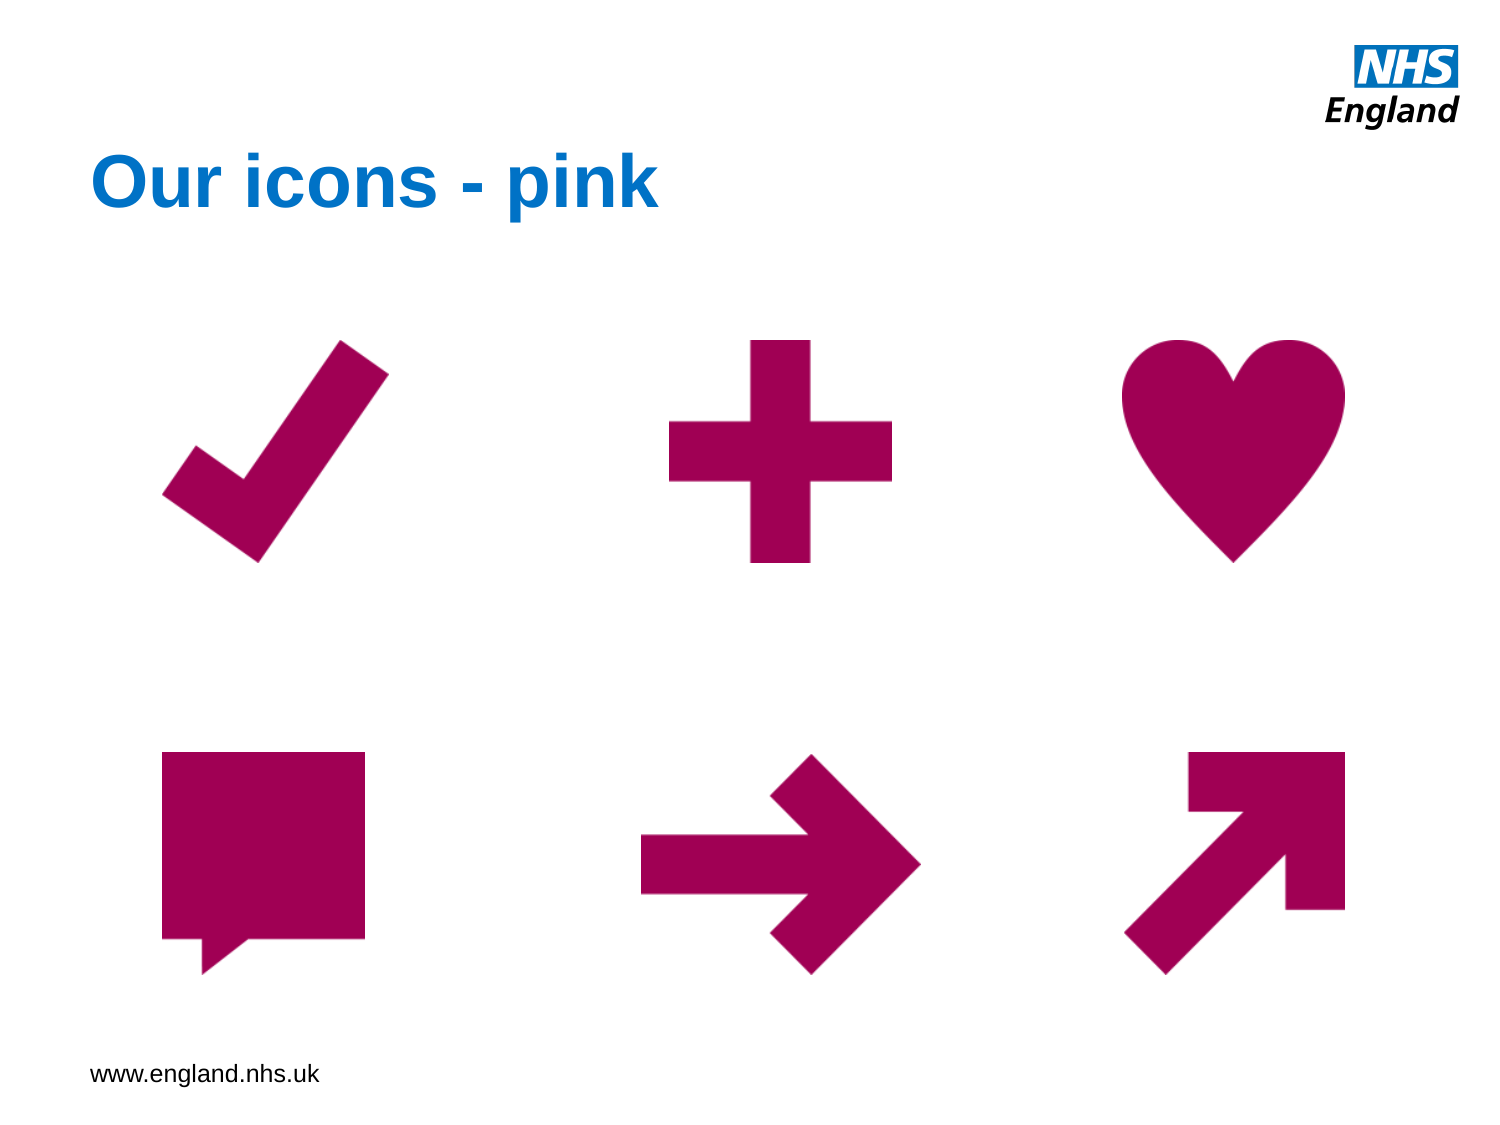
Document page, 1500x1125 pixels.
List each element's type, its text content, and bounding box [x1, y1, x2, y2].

picture [640, 754, 922, 975]
picture [161, 751, 365, 975]
picture [1124, 751, 1345, 975]
picture [1325, 45, 1460, 130]
title Our icons - pink [75, 123, 1282, 233]
picture [669, 340, 892, 563]
picture [161, 340, 389, 563]
picture [1122, 340, 1345, 563]
